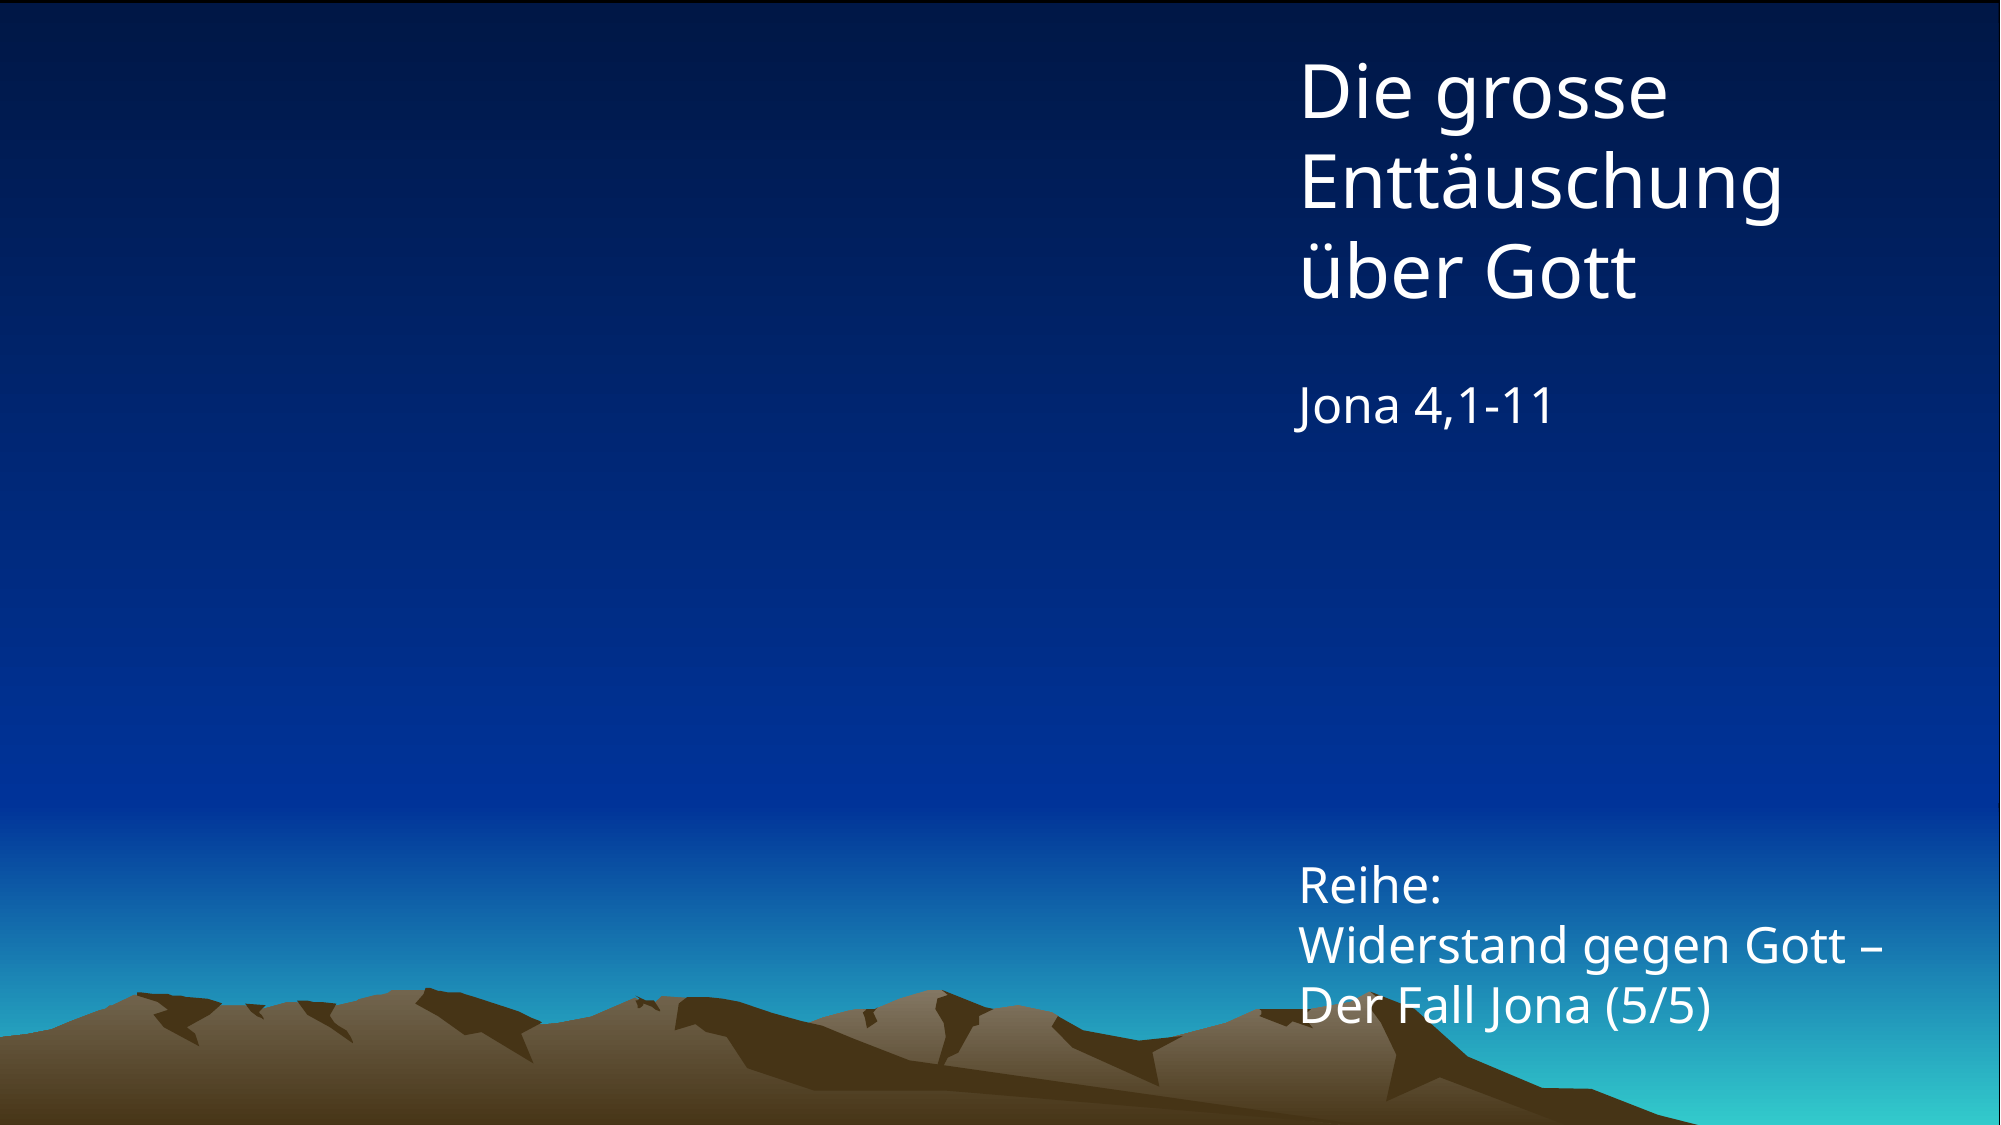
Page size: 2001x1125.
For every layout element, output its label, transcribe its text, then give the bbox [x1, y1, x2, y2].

title Die grosse Enttäuschung über Gott Jona 4,1-11 Reihe: Widerstand gegen Gott – Der Fall Jona (5/5) [1283, 35, 1977, 1041]
